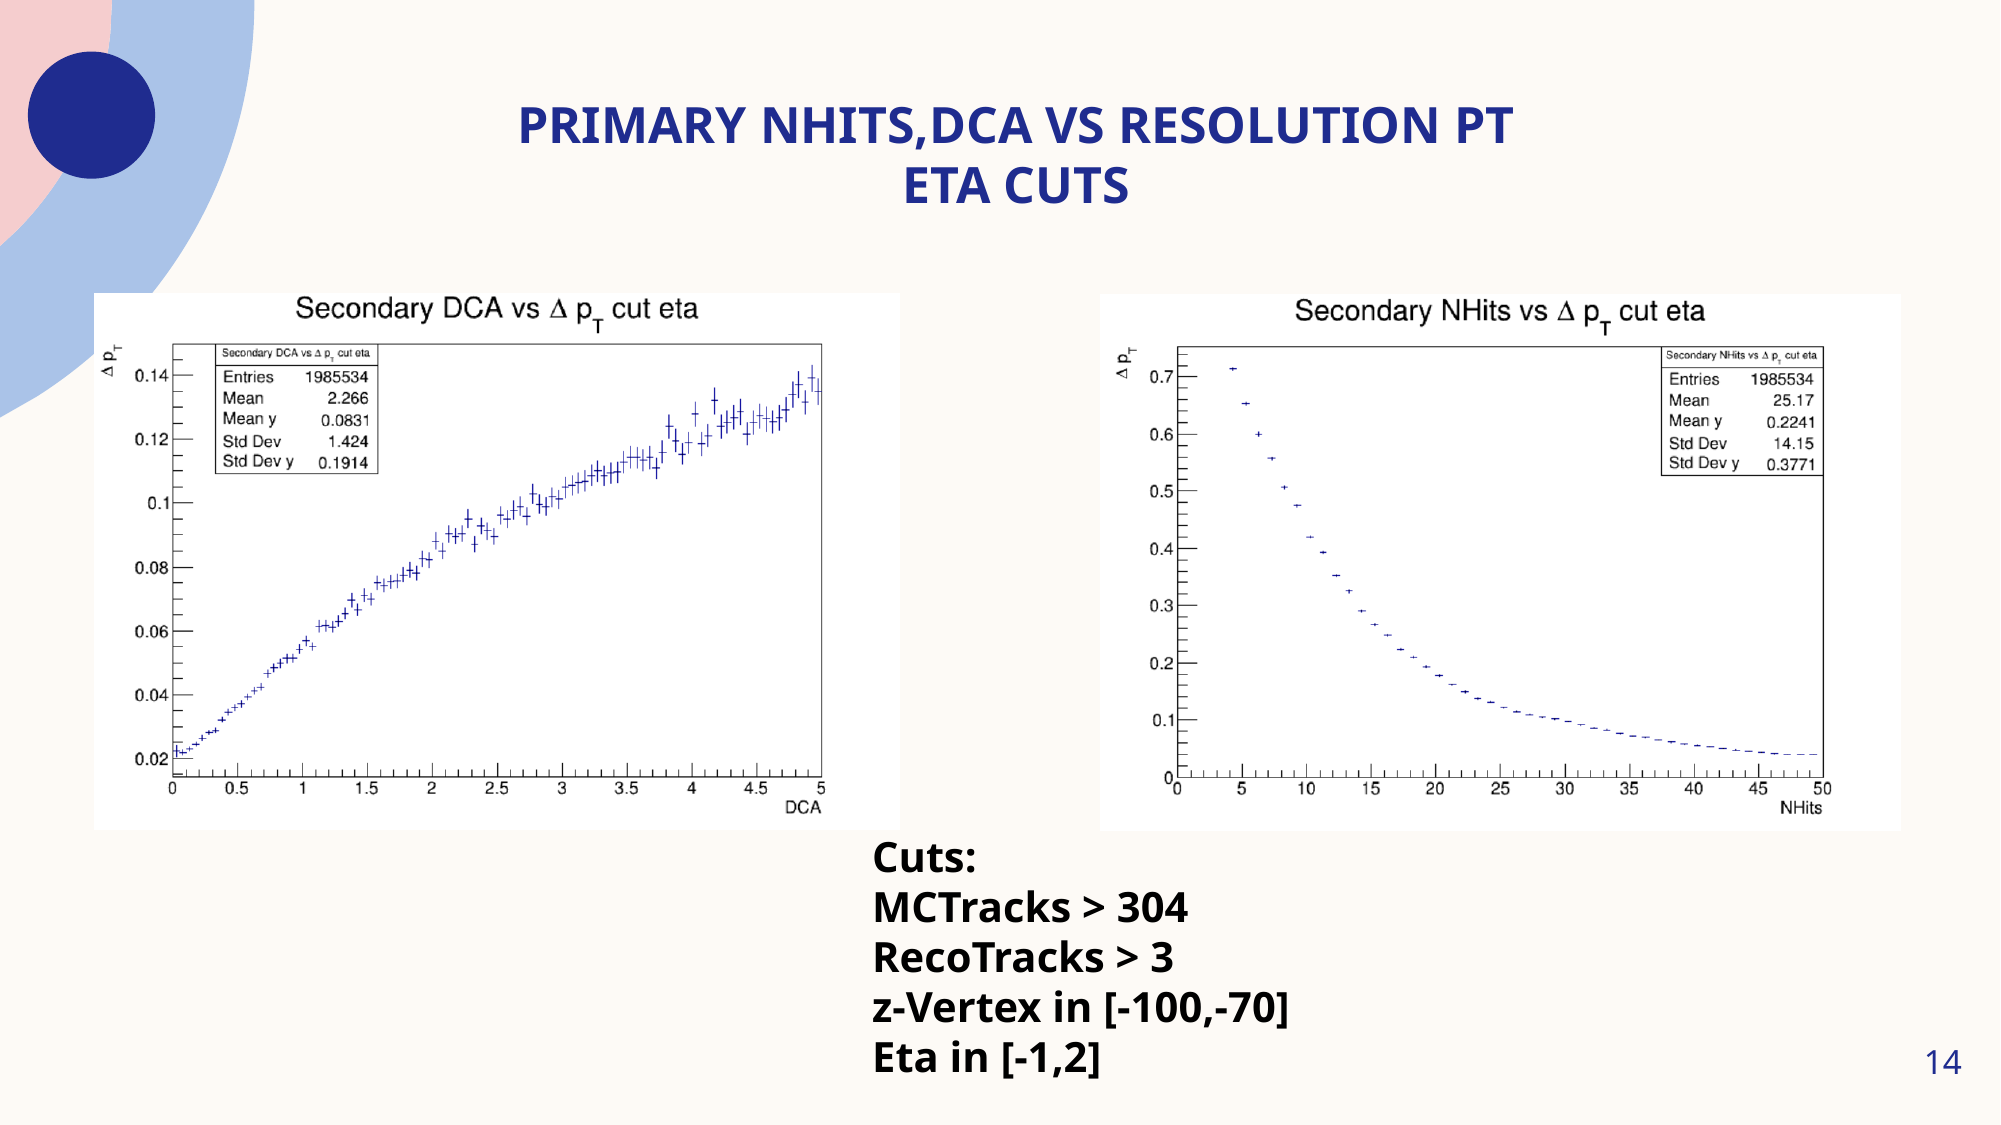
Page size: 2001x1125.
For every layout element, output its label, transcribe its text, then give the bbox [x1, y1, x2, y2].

title Primary Nhits,DCA vs Resolution Pt Eta Cuts [205, 52, 1827, 214]
picture [94, 293, 900, 830]
slide_number 14 [1786, 1025, 1962, 1103]
text_box Cuts: MCTracks > 304 RecoTracks > 3 z-Vertex in [-100,-70] Eta in [-1,2] [857, 823, 1424, 1125]
picture [1100, 294, 1901, 831]
